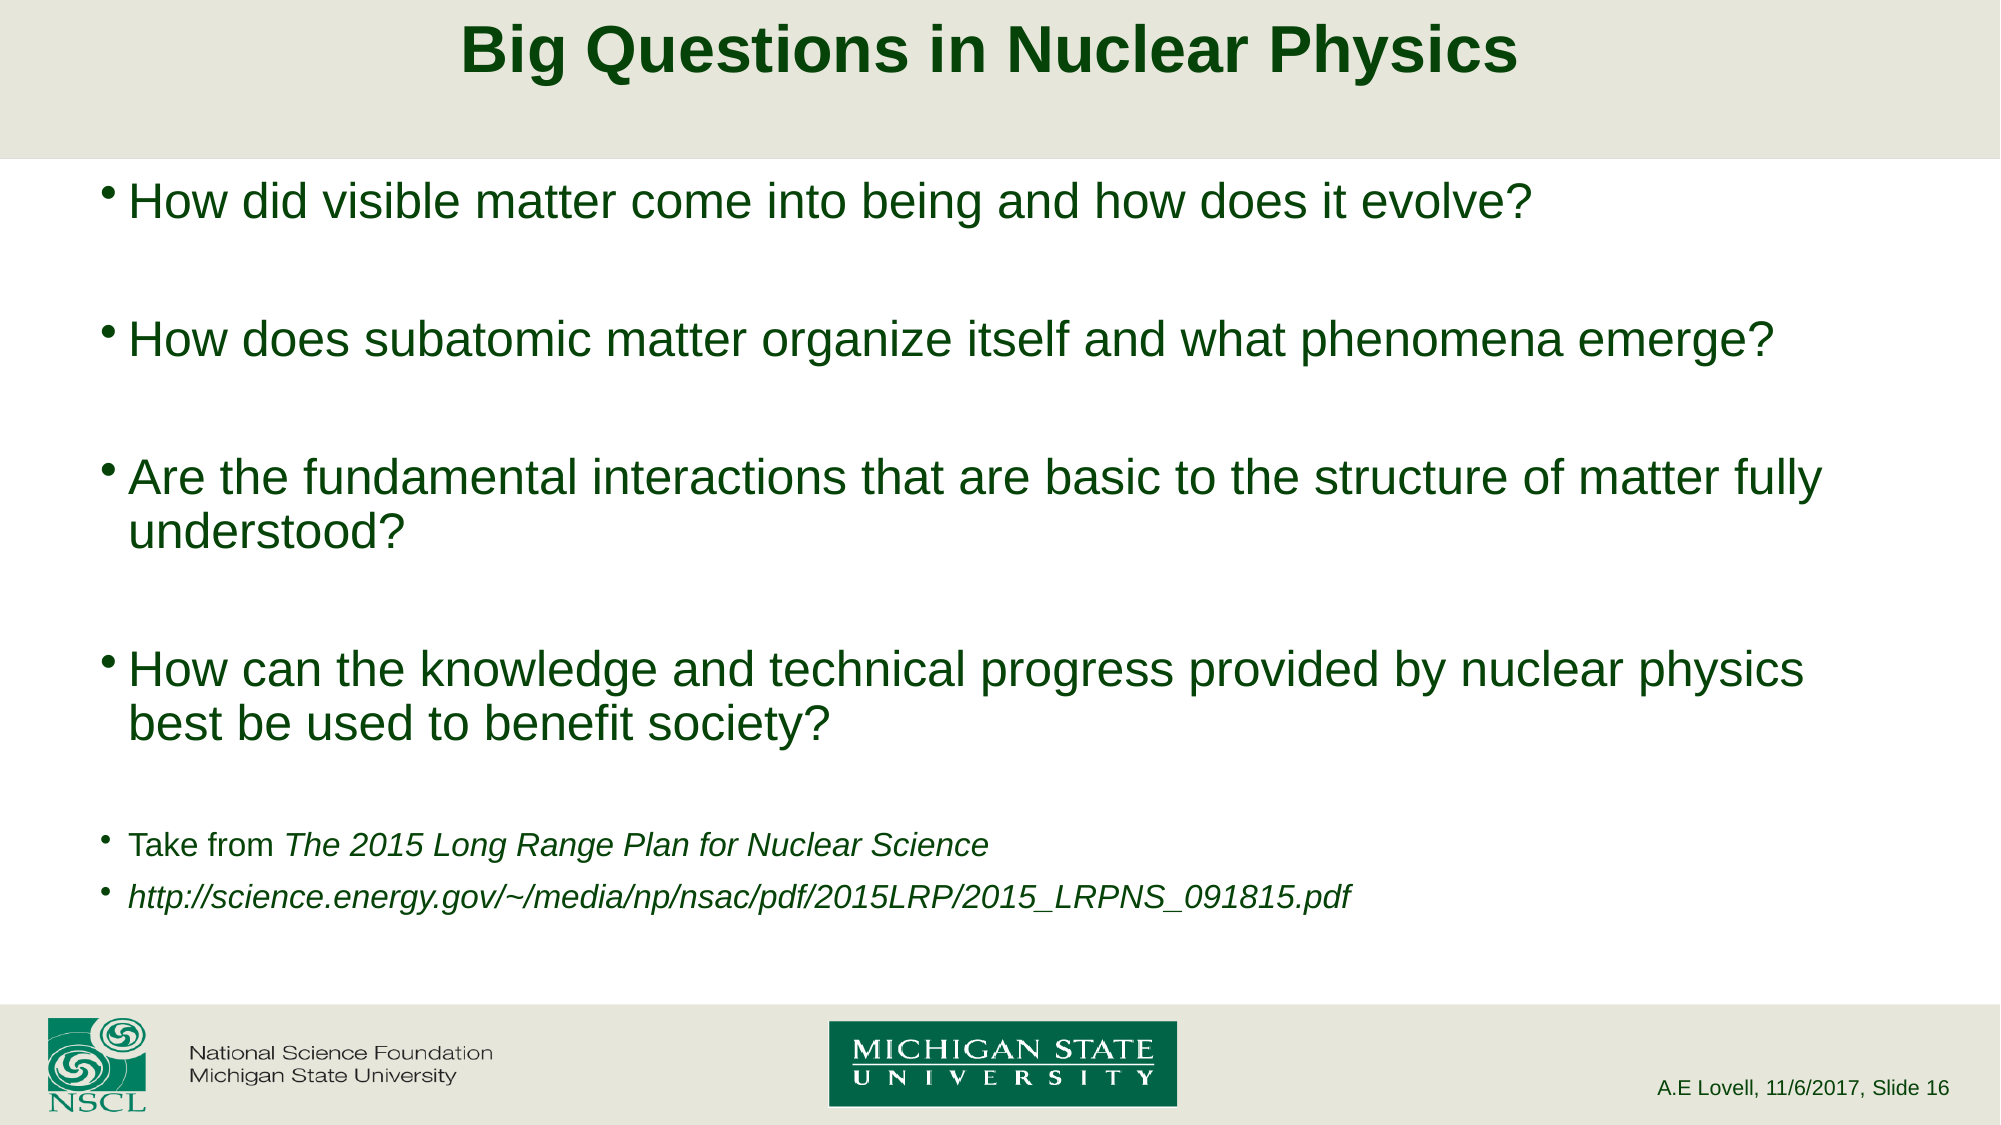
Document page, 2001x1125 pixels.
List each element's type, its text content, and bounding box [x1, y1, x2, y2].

list How did visible matter come into being and how does it evolve? How does subatomic matter organize itself and what phenomena emerge? Are the fundamental interactions that are basic to the structure of matter fully understood? How can the knowledge and technical progress provided by nuclear physics best be used to benefit society? Take from The 2015 Long Range Plan for Nuclear Science http://science.energy.gov/~/media/np/nsac/pdf/2015LRP/2015_LRPNS_091815.pdf [100, 175, 1900, 1000]
title Big Questions in Nuclear Physics [95, 12, 1905, 92]
picture [0, 0, 2000, 1125]
